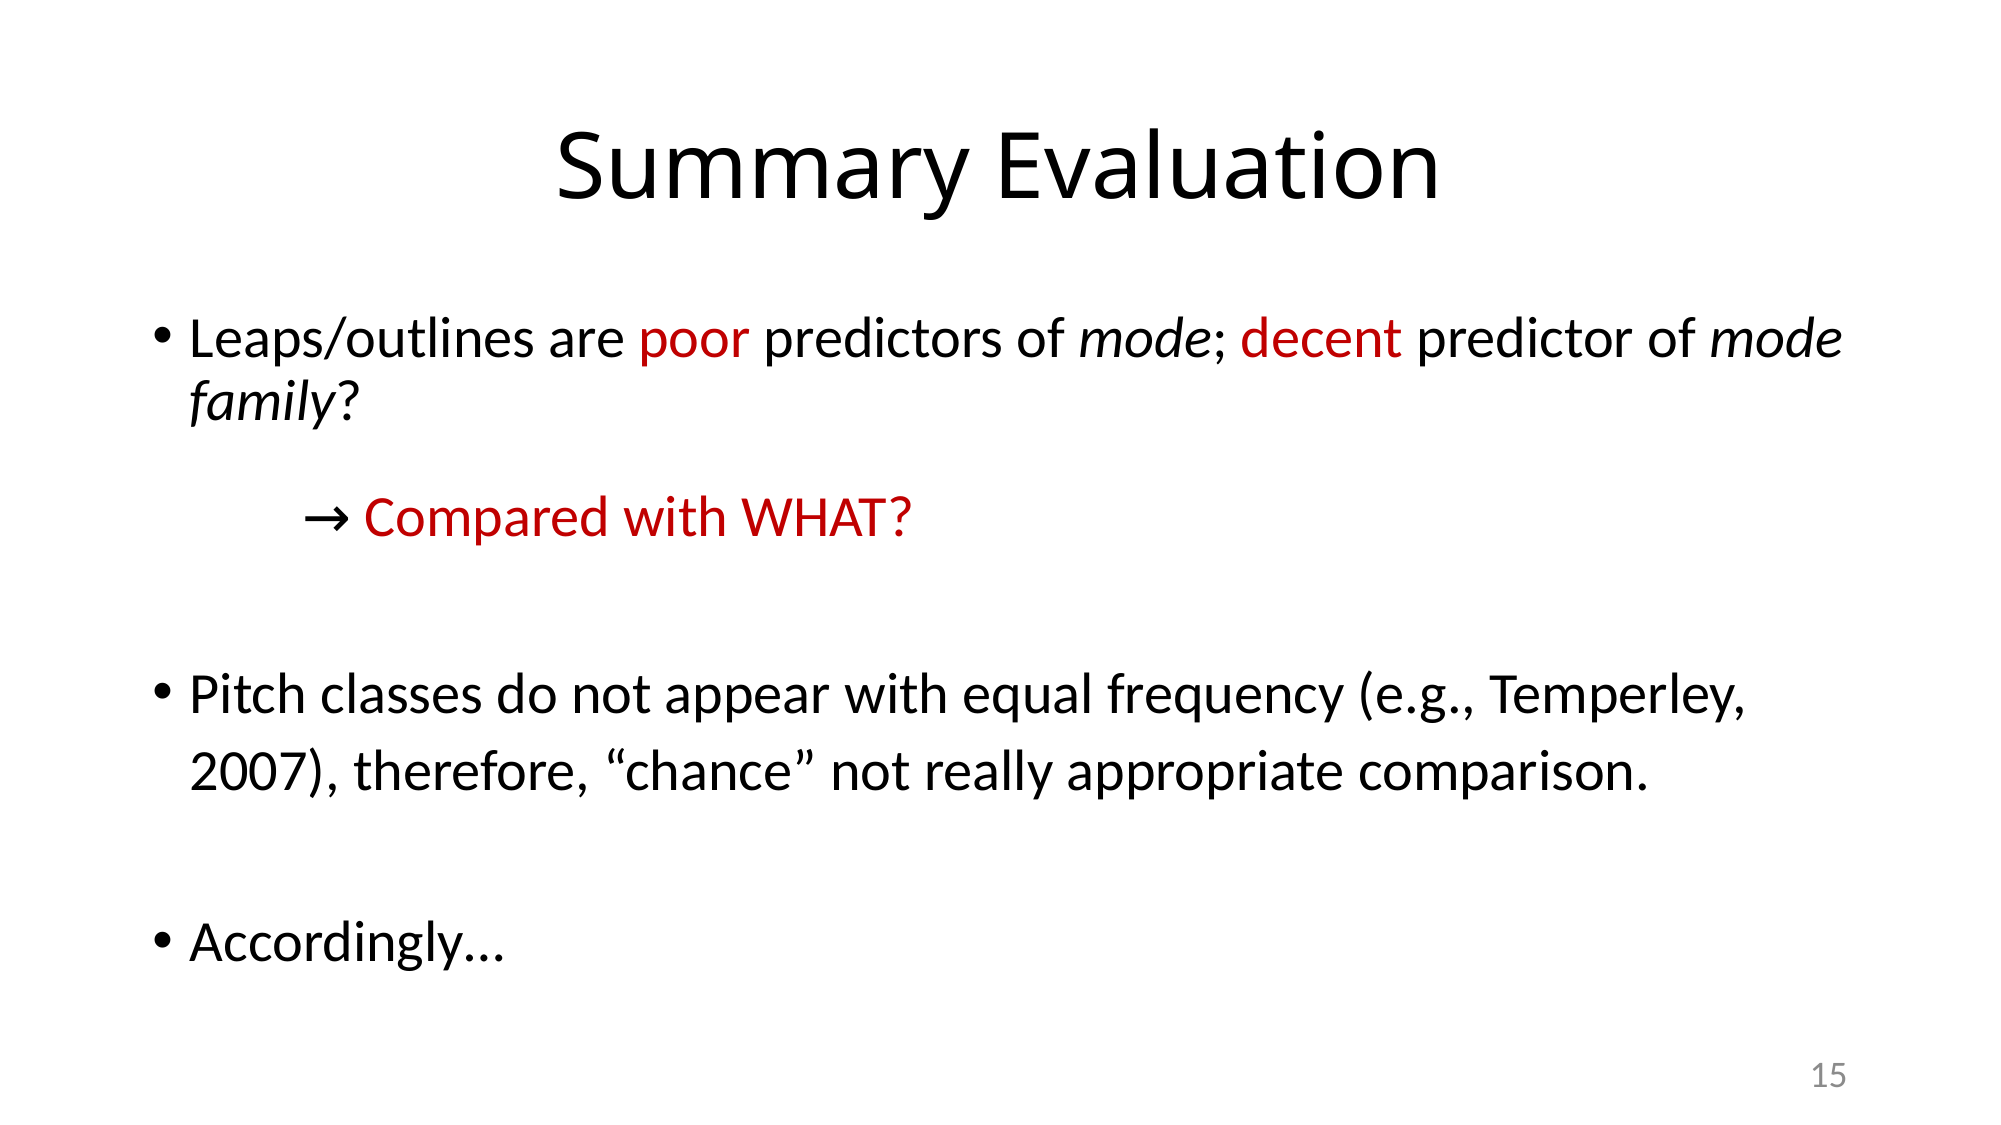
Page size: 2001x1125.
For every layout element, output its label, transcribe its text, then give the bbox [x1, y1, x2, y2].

list Leaps/outlines are poor predictors of mode; decent predictor of mode family? Compared with WHAT? Pitch classes do not appear with equal frequency (e.g., Temperley, 2007), therefore, “chance” not really appropriate comparison. Accordingly… [137, 299, 1863, 1014]
slide_number 15 [1412, 1042, 1863, 1103]
title Summary Evaluation [137, 59, 1863, 278]
